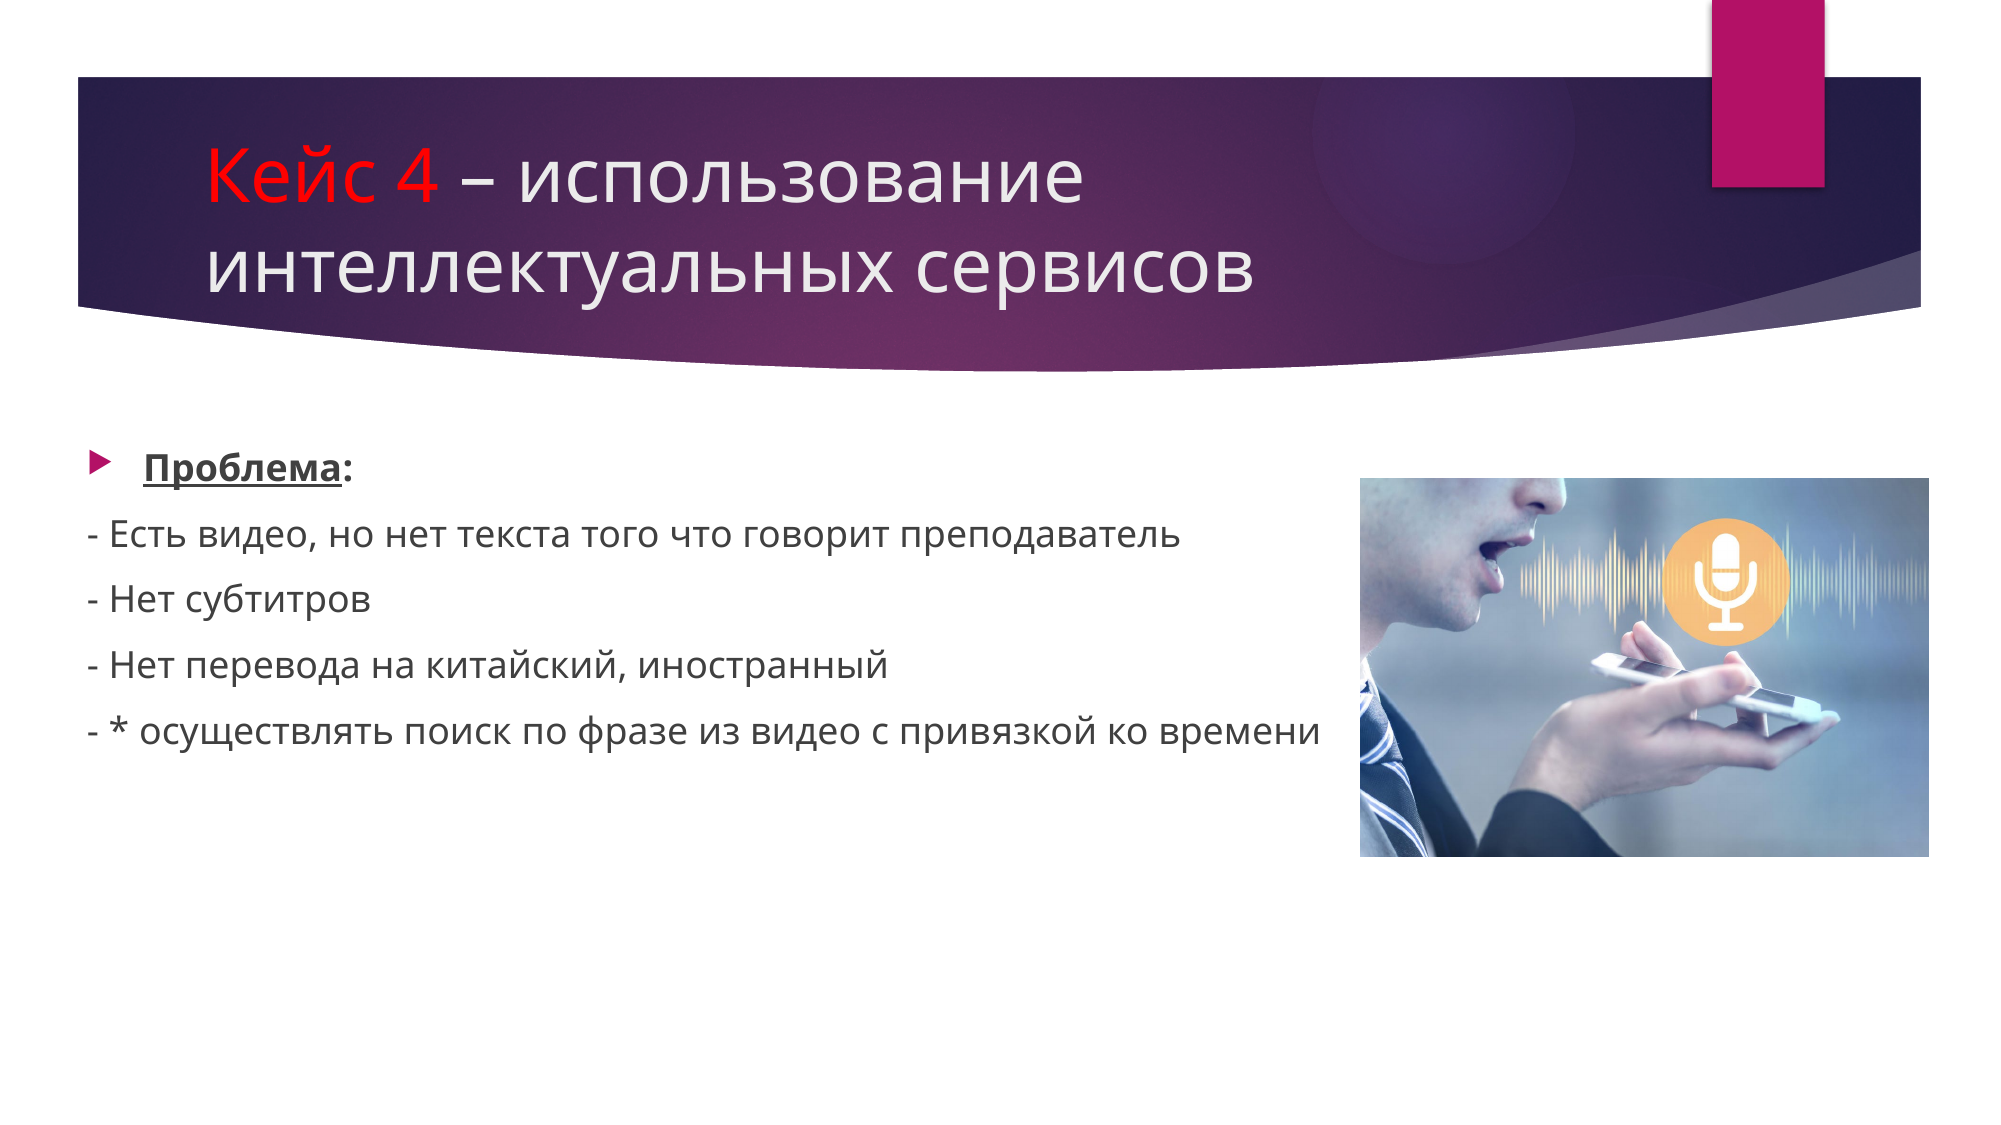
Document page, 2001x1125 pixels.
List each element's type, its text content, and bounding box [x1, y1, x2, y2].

picture [1360, 478, 1929, 858]
text_box Проблема: - Есть видео, но нет текста того что говорит преподаватель - Нет субтитров - Нет перевода на китайский, иностранный - * осуществлять поиск по фразе из видео с привязкой ко времени [71, 436, 1520, 997]
title Кейс 4 – использование интеллектуальных сервисов [189, 159, 1627, 276]
